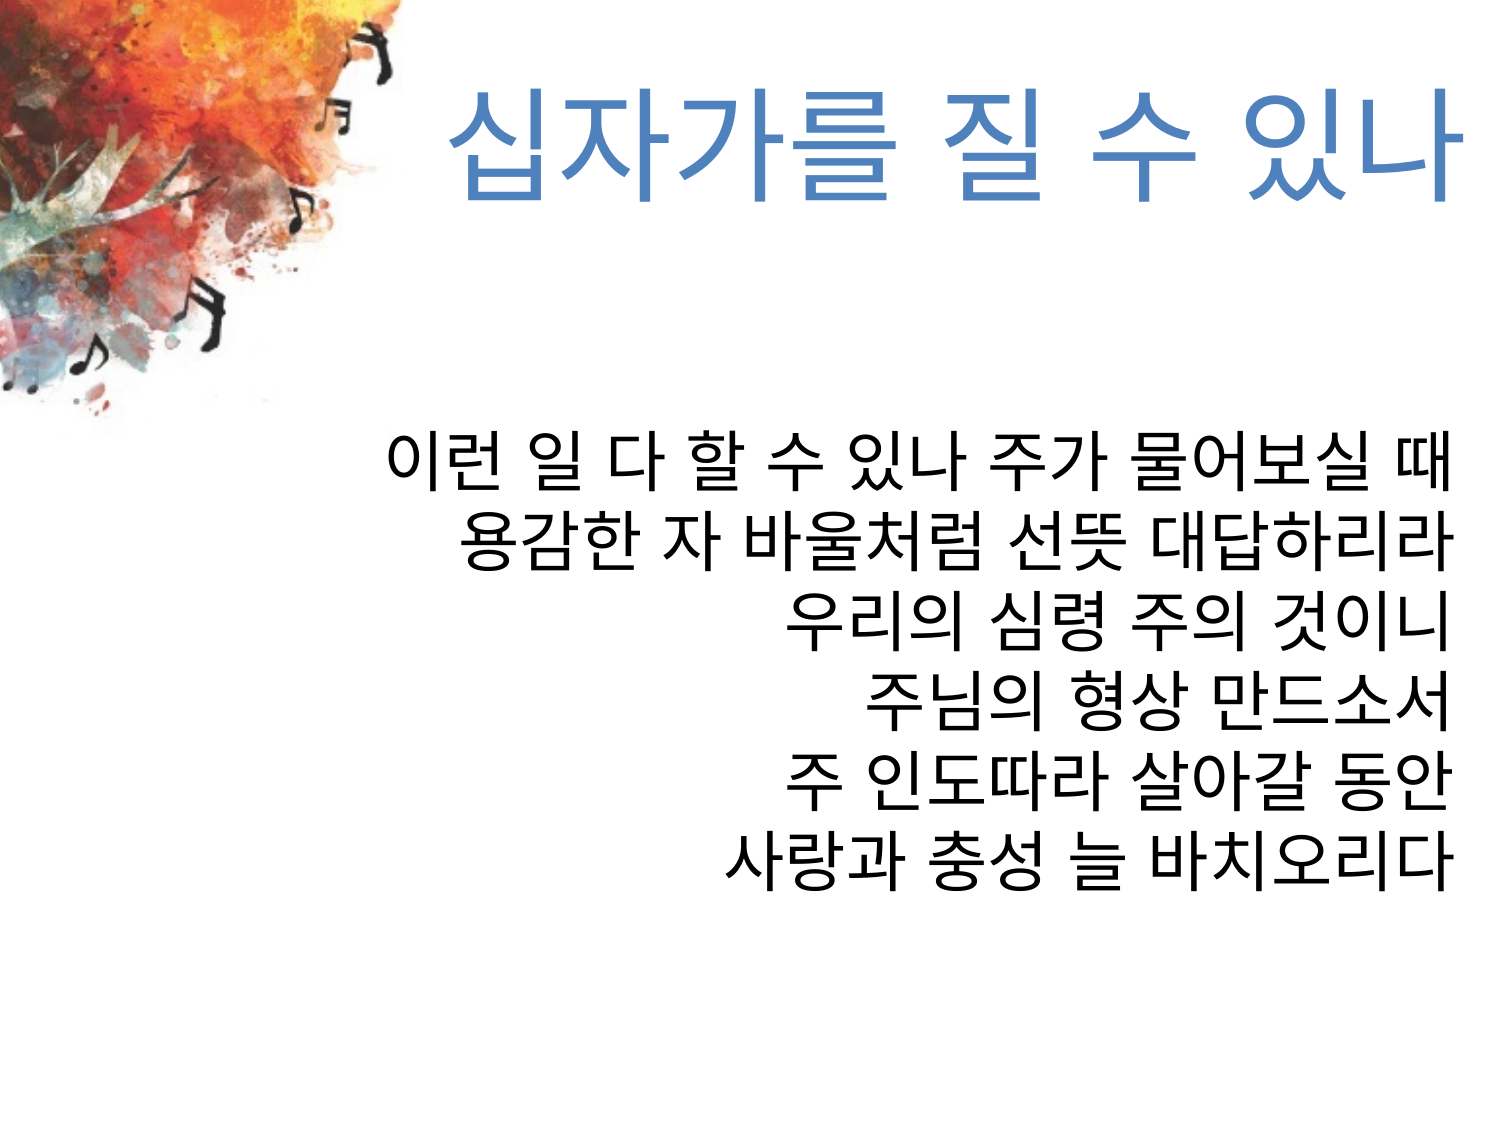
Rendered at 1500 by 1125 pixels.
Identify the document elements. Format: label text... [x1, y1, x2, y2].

picture [0, 0, 403, 438]
text_box 십자가를 질 수 있나 [407, 60, 1483, 226]
text_box 이런 일 다 할 수 있나 주가 물어보실 때 용감한 자 바울처럼 선뜻 대답하리라 우리의 심령 주의 것이니 주님의 형상 만드소서 주 인도따라 살아갈 동안 사랑과 충성 늘 바치오리다 [6, 412, 1471, 908]
